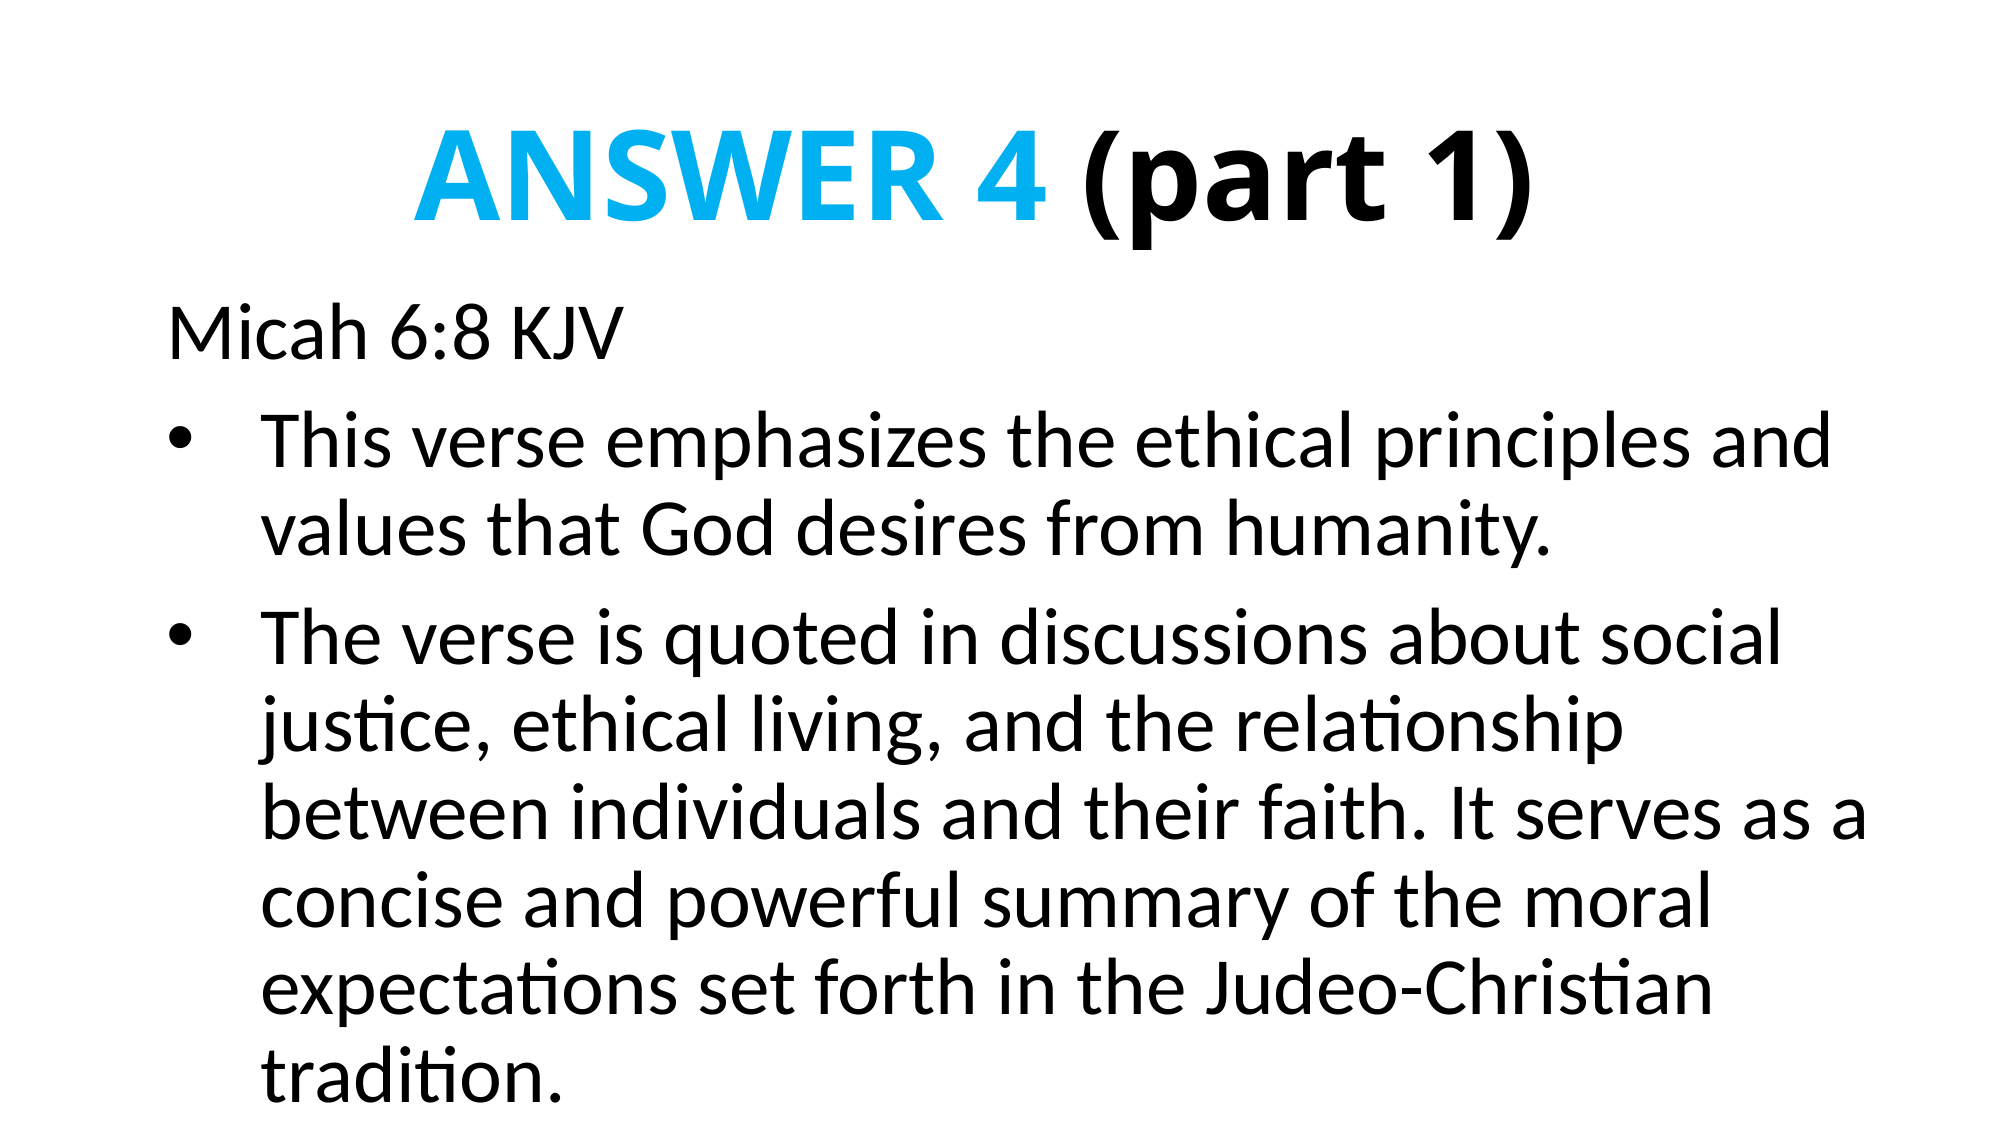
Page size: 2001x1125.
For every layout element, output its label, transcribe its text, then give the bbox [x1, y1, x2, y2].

subtitle Micah 6:8 KJV This verse emphasizes the ethical principles and values that God desires from humanity. The verse is quoted in discussions about social justice, ethical living, and the relationship between individuals and their faith. It serves as a concise and powerful summary of the moral expectations set forth in the Judeo-Christian tradition. [151, 281, 1920, 1092]
title ANSWER 4 (part 1) [225, 54, 1725, 255]
